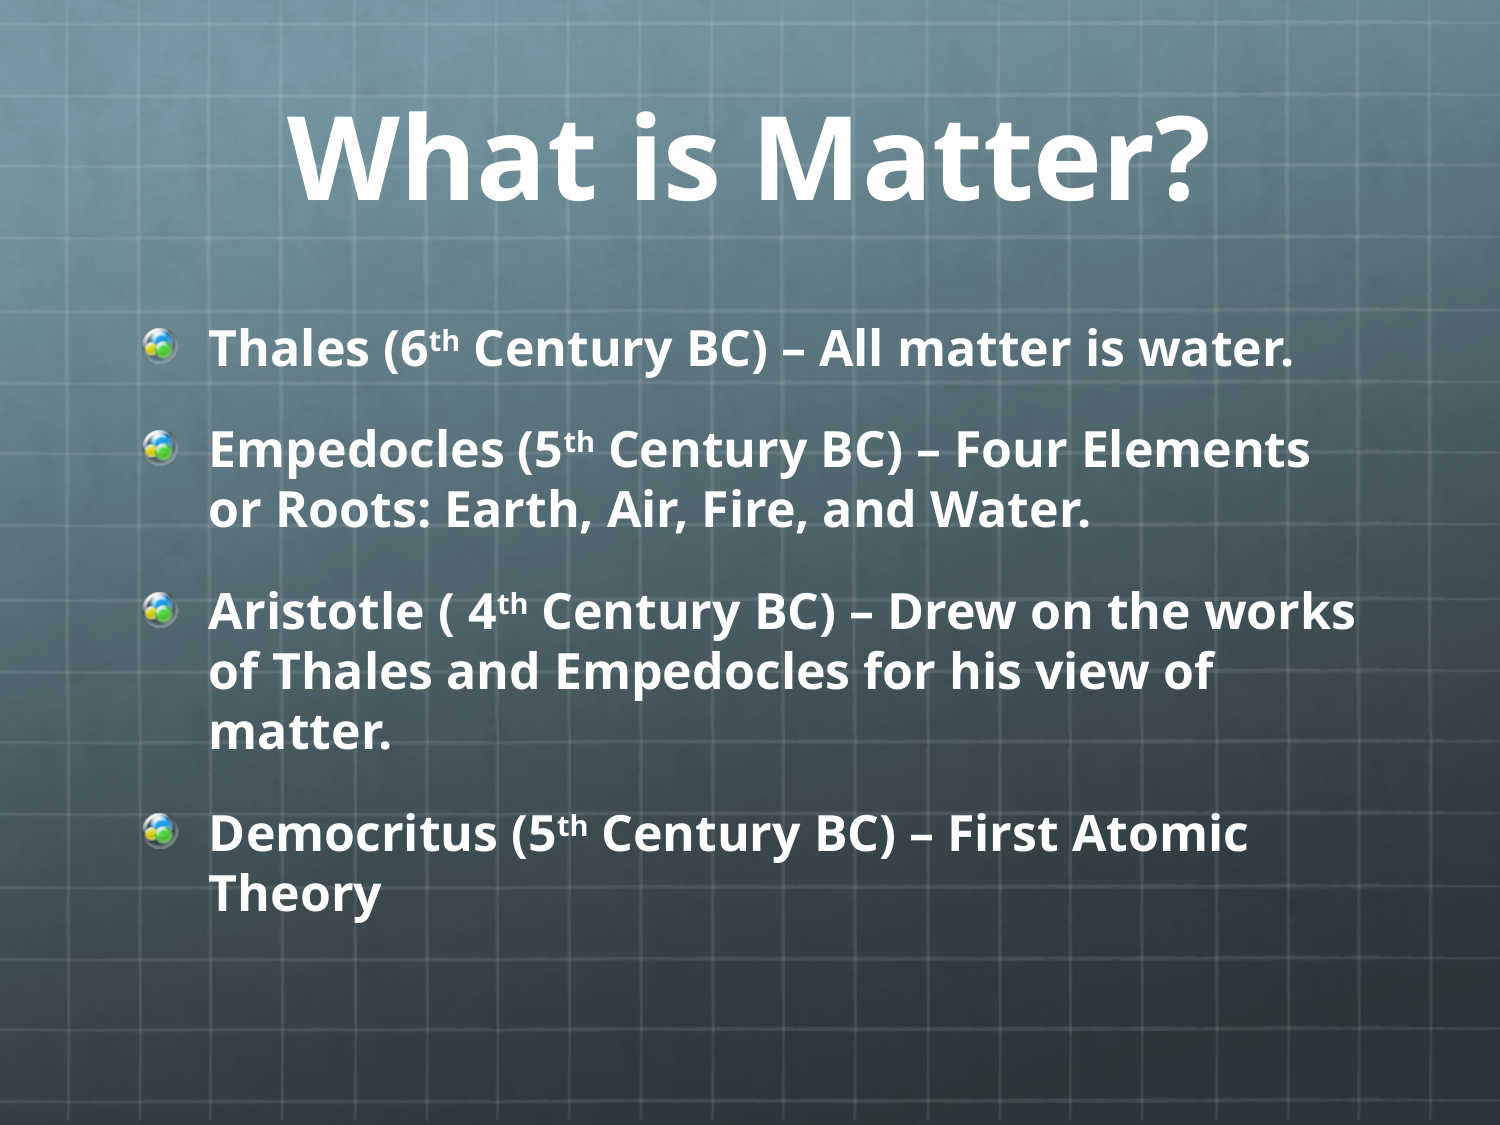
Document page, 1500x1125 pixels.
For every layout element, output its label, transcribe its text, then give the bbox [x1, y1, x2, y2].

title What is Matter? [127, 17, 1372, 289]
list Thales (6th Century BC) – All matter is water. Empedocles (5th Century BC) – Four Elements or Roots: Earth, Air, Fire, and Water. Aristotle ( 4th Century BC) – Drew on the works of Thales and Empedocles for his view of matter. Democritus (5th Century BC) – First Atomic Theory [127, 308, 1372, 958]
picture [0, 0, 1500, 1125]
